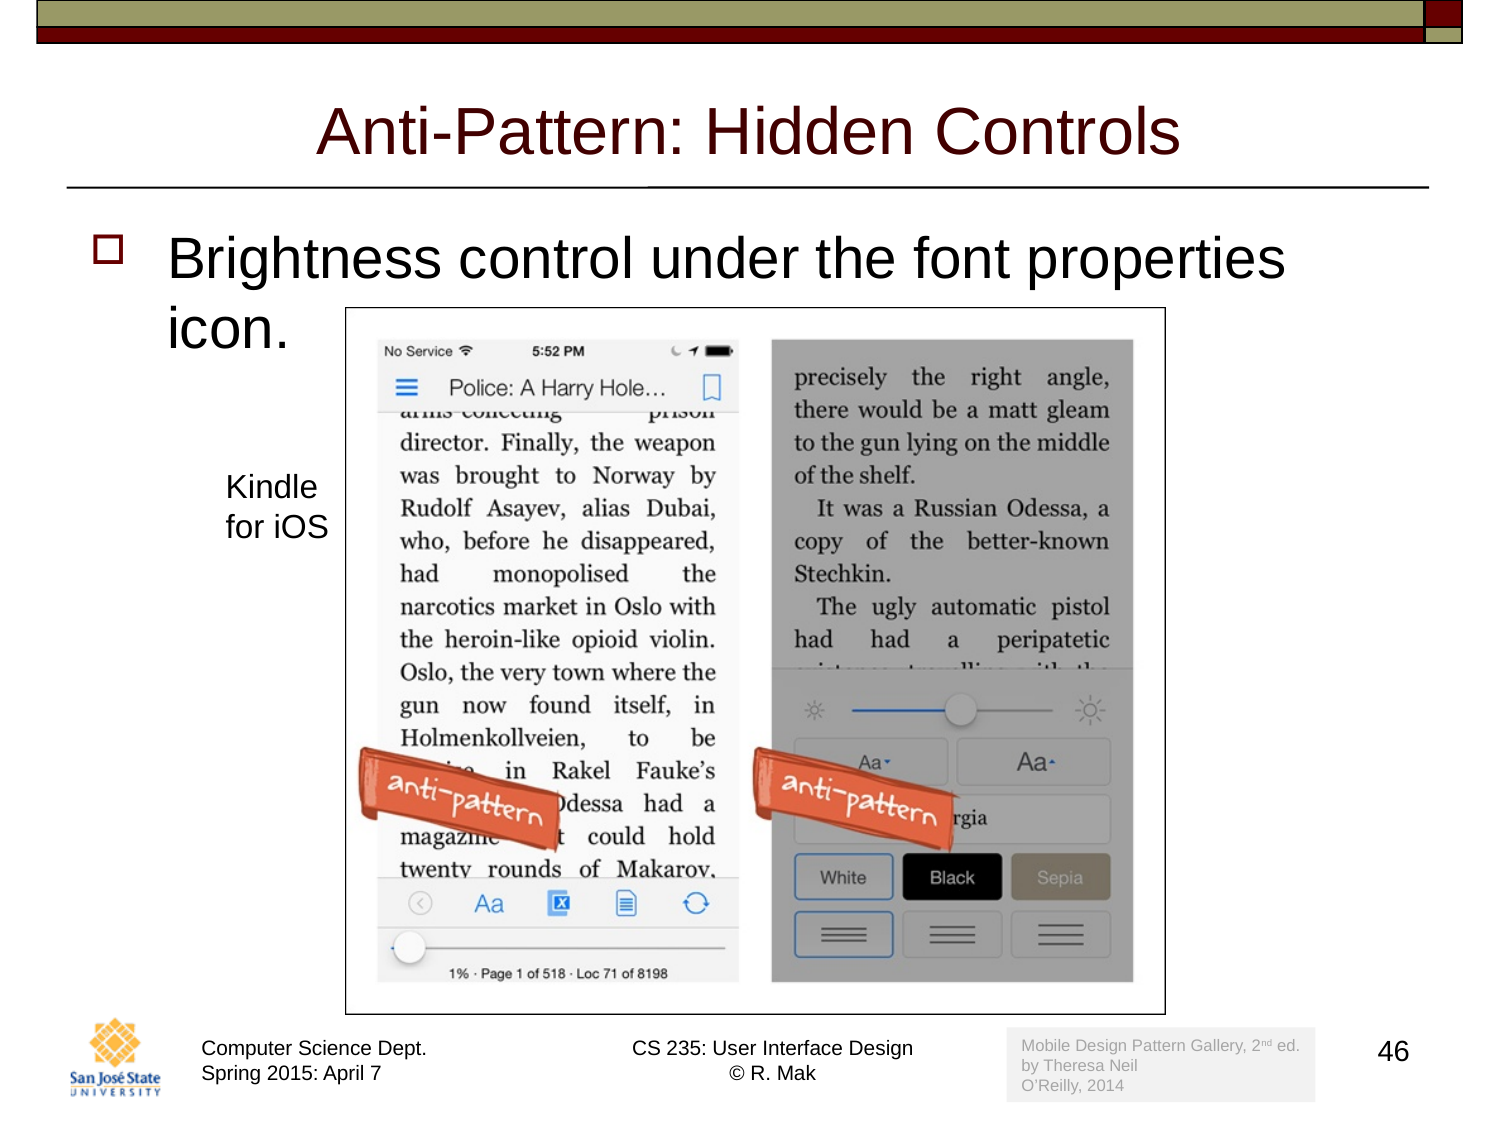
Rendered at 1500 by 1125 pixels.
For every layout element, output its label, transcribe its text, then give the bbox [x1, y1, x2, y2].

list Brightness control under the font properties icon. [75, 212, 1440, 308]
picture [60, 1012, 166, 1112]
title Anti-Pattern: Hidden Controls [75, 67, 1425, 175]
text_box Mobile Design Pattern Gallery, 2nd ed. by Theresa Neil O’Reilly, 2014 [1006, 1027, 1316, 1103]
picture [344, 307, 1166, 1015]
slide_number 46 [1112, 1025, 1425, 1100]
text_box Kindle for iOS [210, 457, 339, 552]
